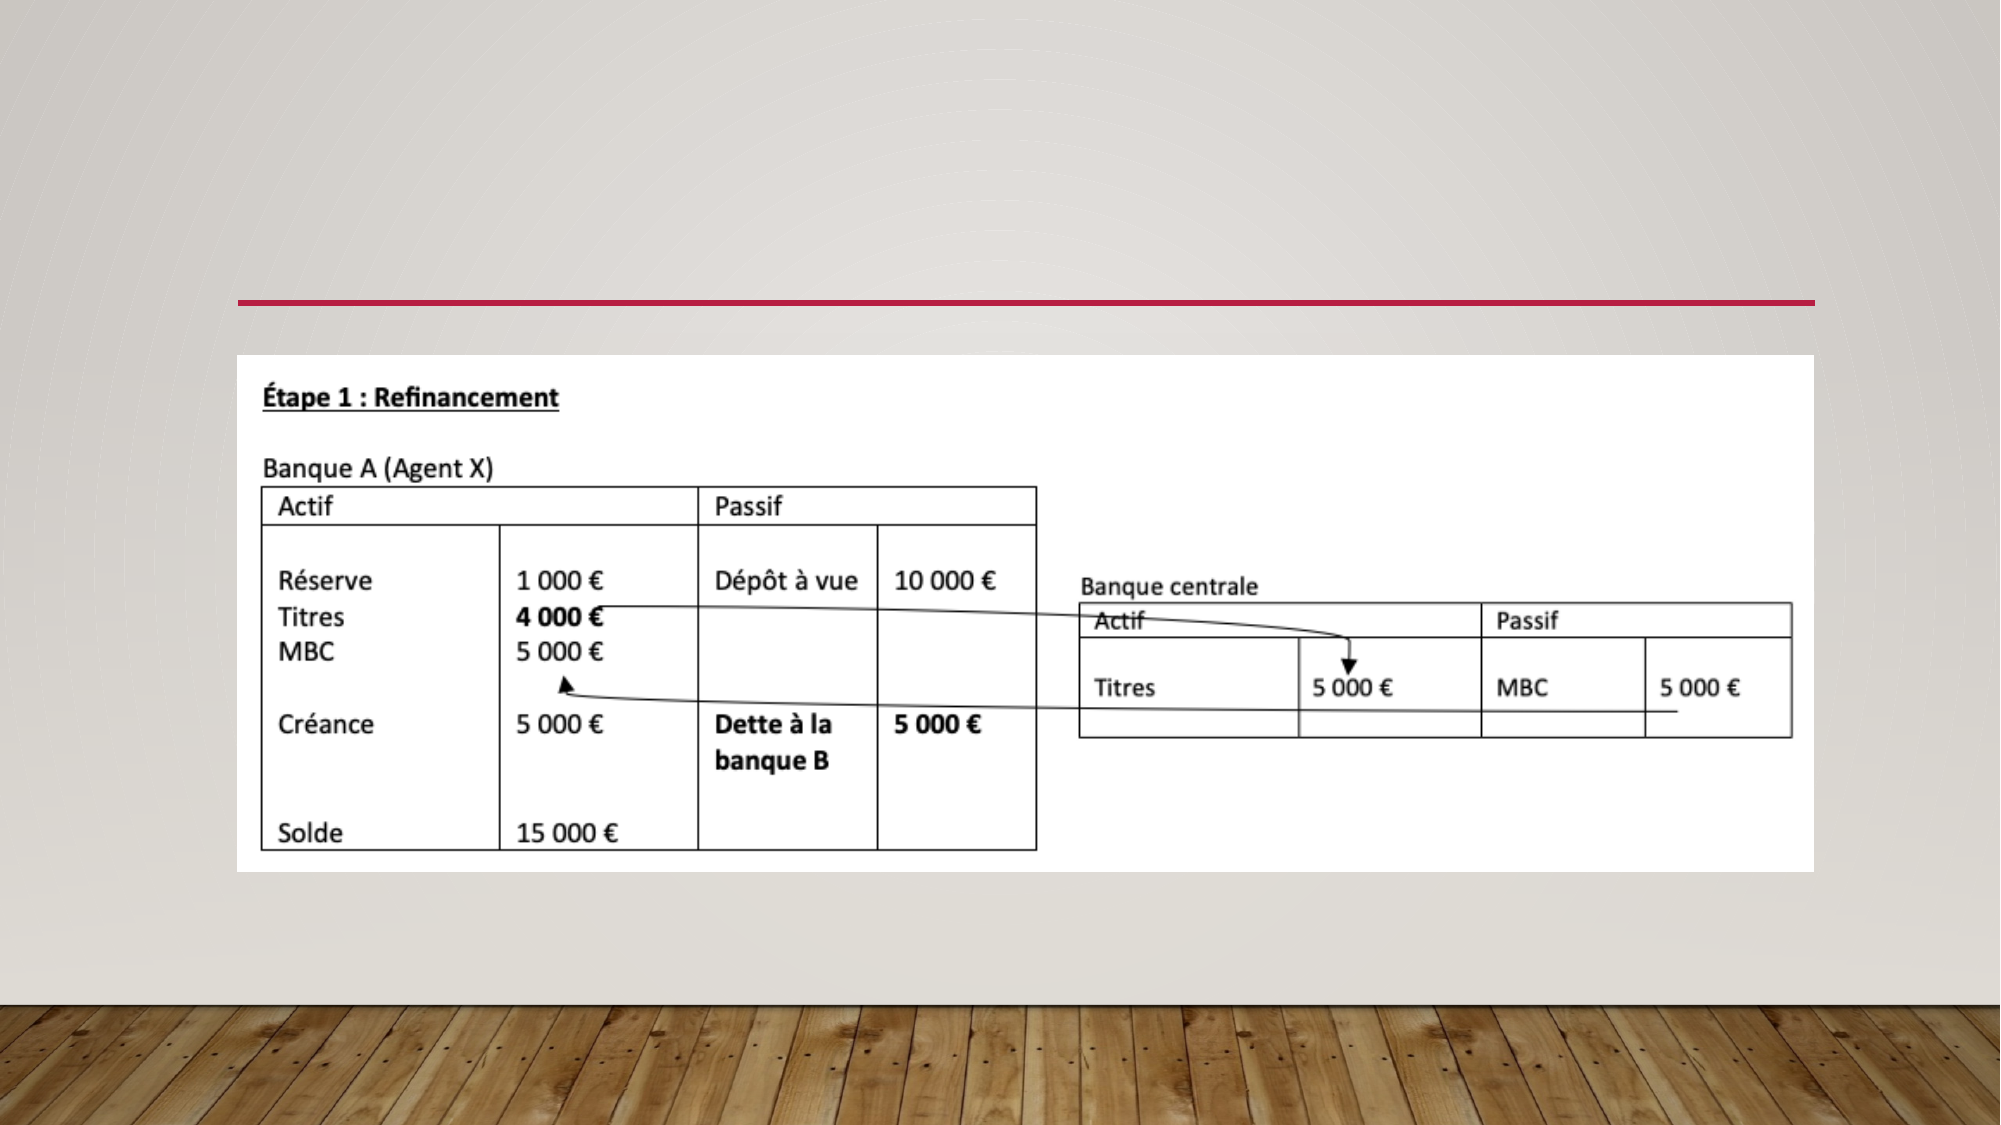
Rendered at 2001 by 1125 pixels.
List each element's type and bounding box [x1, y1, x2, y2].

list [237, 355, 1814, 872]
picture [0, 1005, 2000, 1125]
